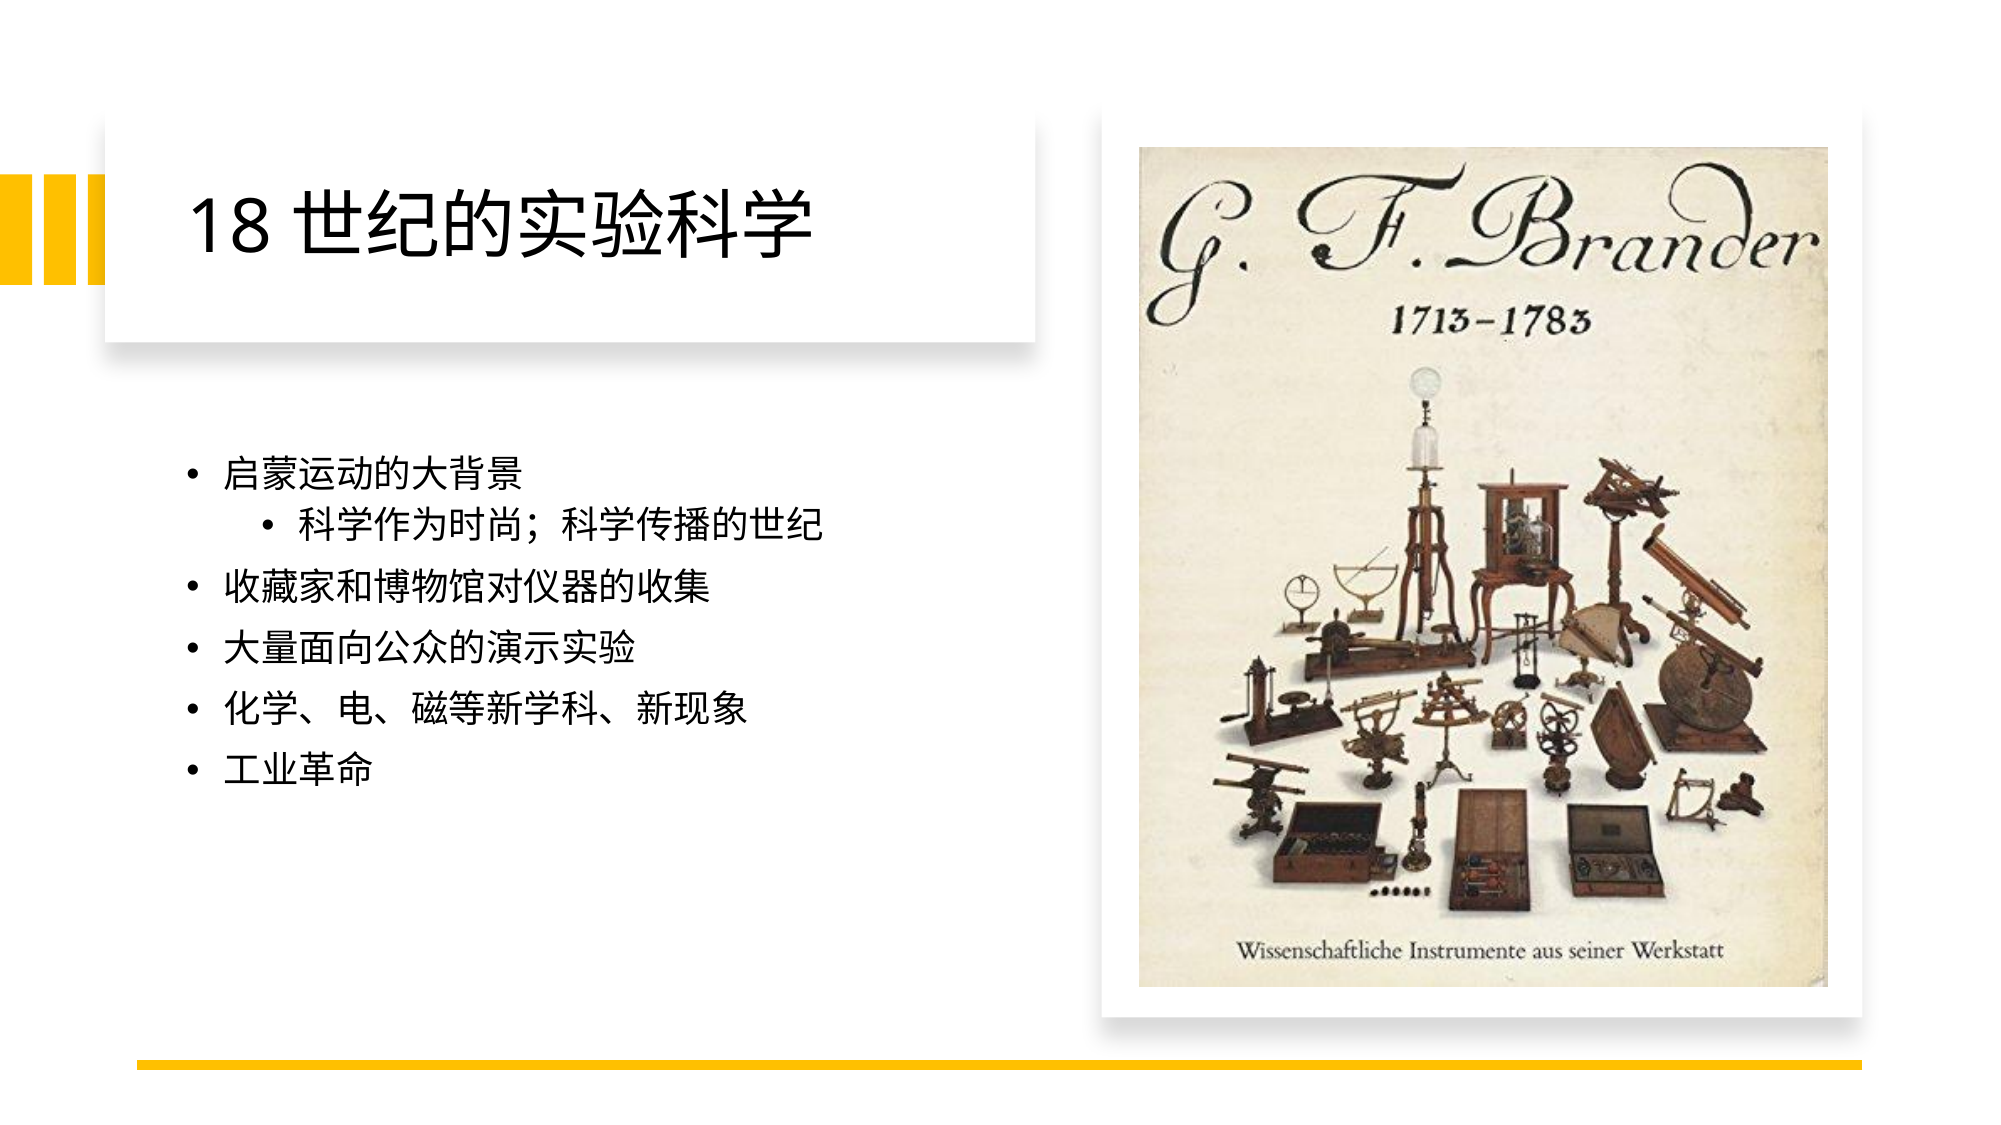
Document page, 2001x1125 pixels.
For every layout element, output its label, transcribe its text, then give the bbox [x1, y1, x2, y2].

list 启蒙运动的大背景 科学作为时尚；科学传播的世纪 收藏家和博物馆对仪器的收集 大量面向公众的演示实验 化学、电、磁等新学科、新现象 工业革命 [171, 414, 991, 1018]
text_box [104, 107, 1037, 343]
picture [1139, 147, 1828, 988]
text_box [1101, 99, 1863, 1018]
text_box [0, 0, 2000, 1125]
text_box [0, 174, 120, 285]
title 18世纪的实验科学 [171, 143, 1000, 314]
